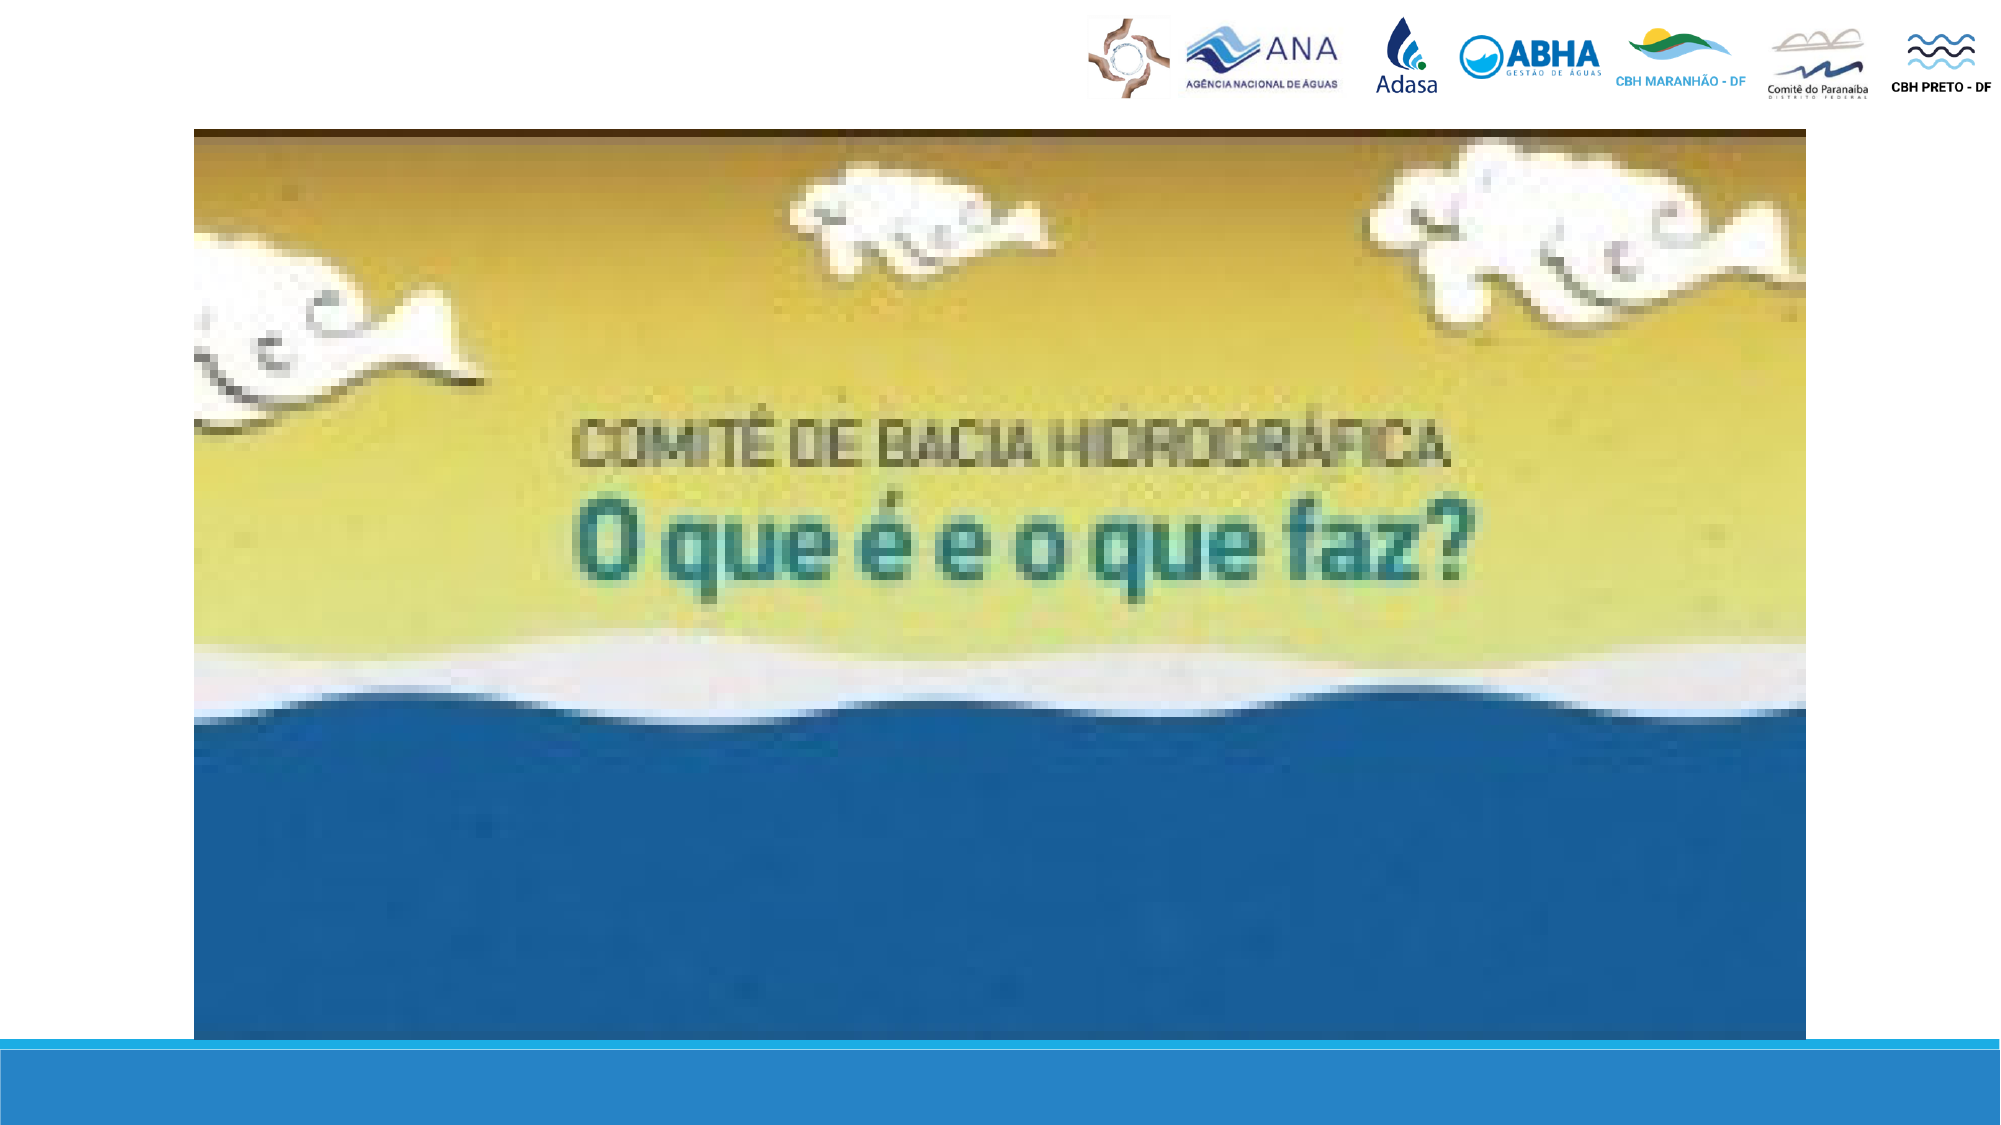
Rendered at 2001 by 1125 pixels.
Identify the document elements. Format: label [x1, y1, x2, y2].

text_box [193, 128, 1807, 1041]
picture [1073, 12, 2000, 113]
